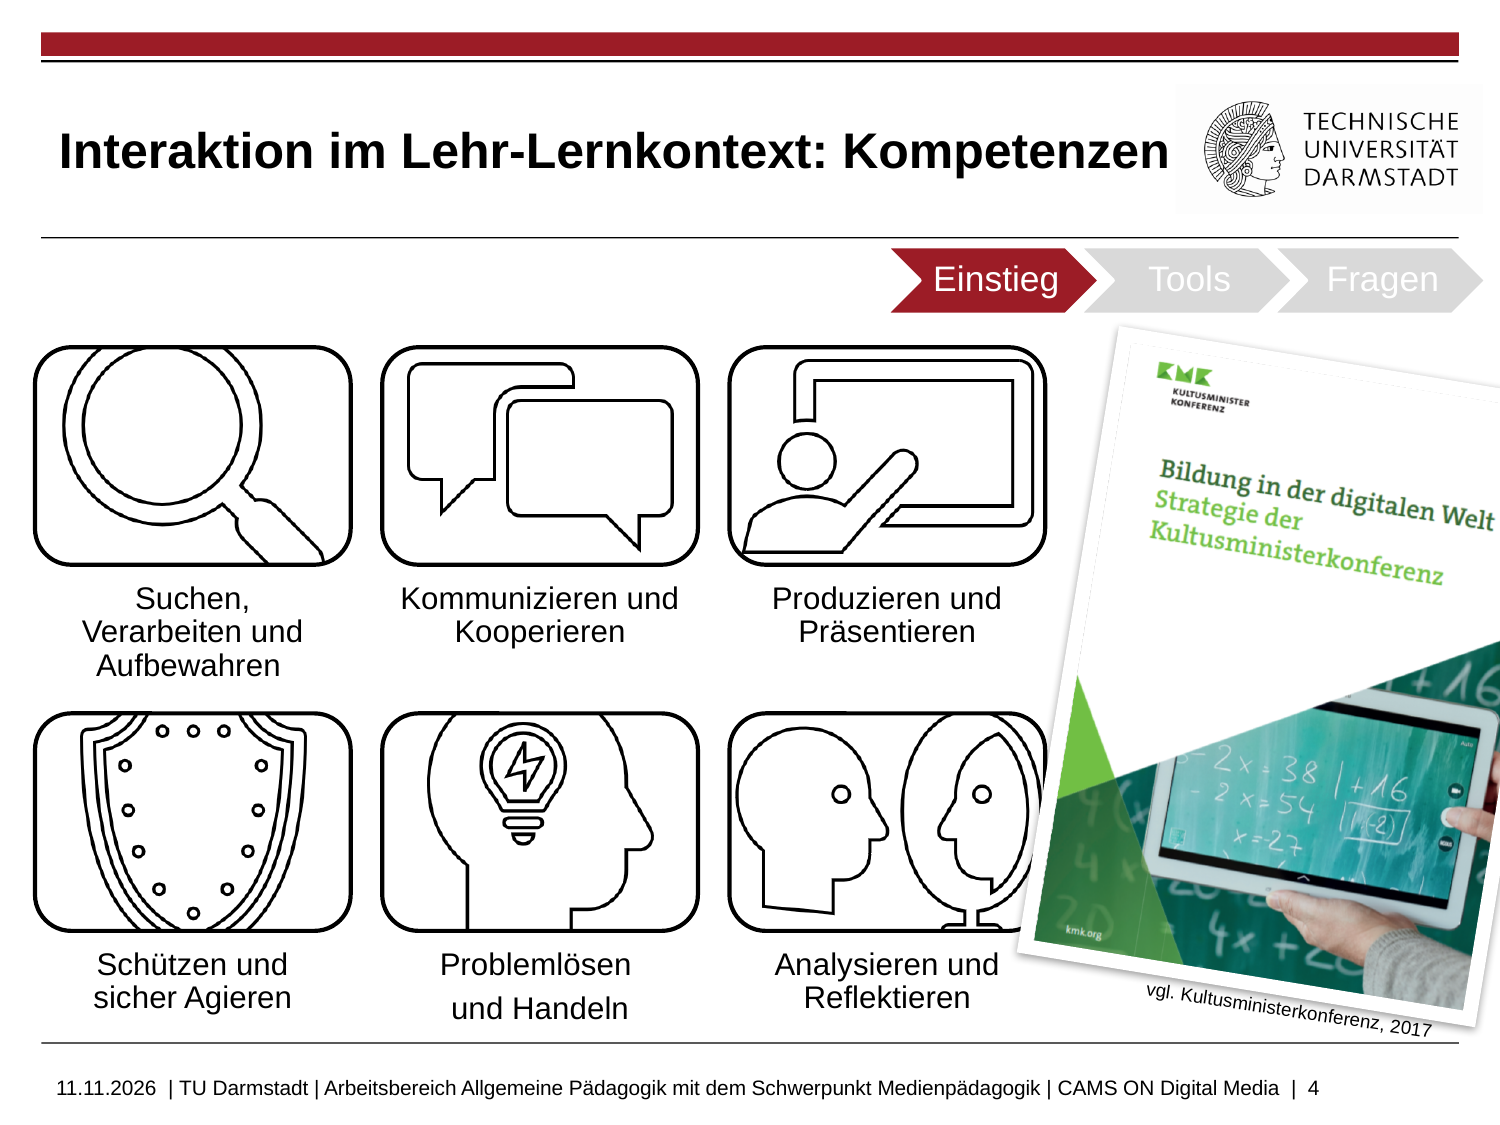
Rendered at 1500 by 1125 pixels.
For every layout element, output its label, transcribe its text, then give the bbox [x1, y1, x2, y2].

picture [1188, 84, 1483, 214]
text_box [884, 245, 1487, 315]
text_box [0, 346, 1134, 1049]
text_box vgl. Kultusministerkonferenz, 2017 [1138, 988, 1448, 1052]
picture [1079, 344, 1500, 1010]
title Interaktion im Lehr-Lernkontext: Kompetenzen [58, 79, 1188, 218]
